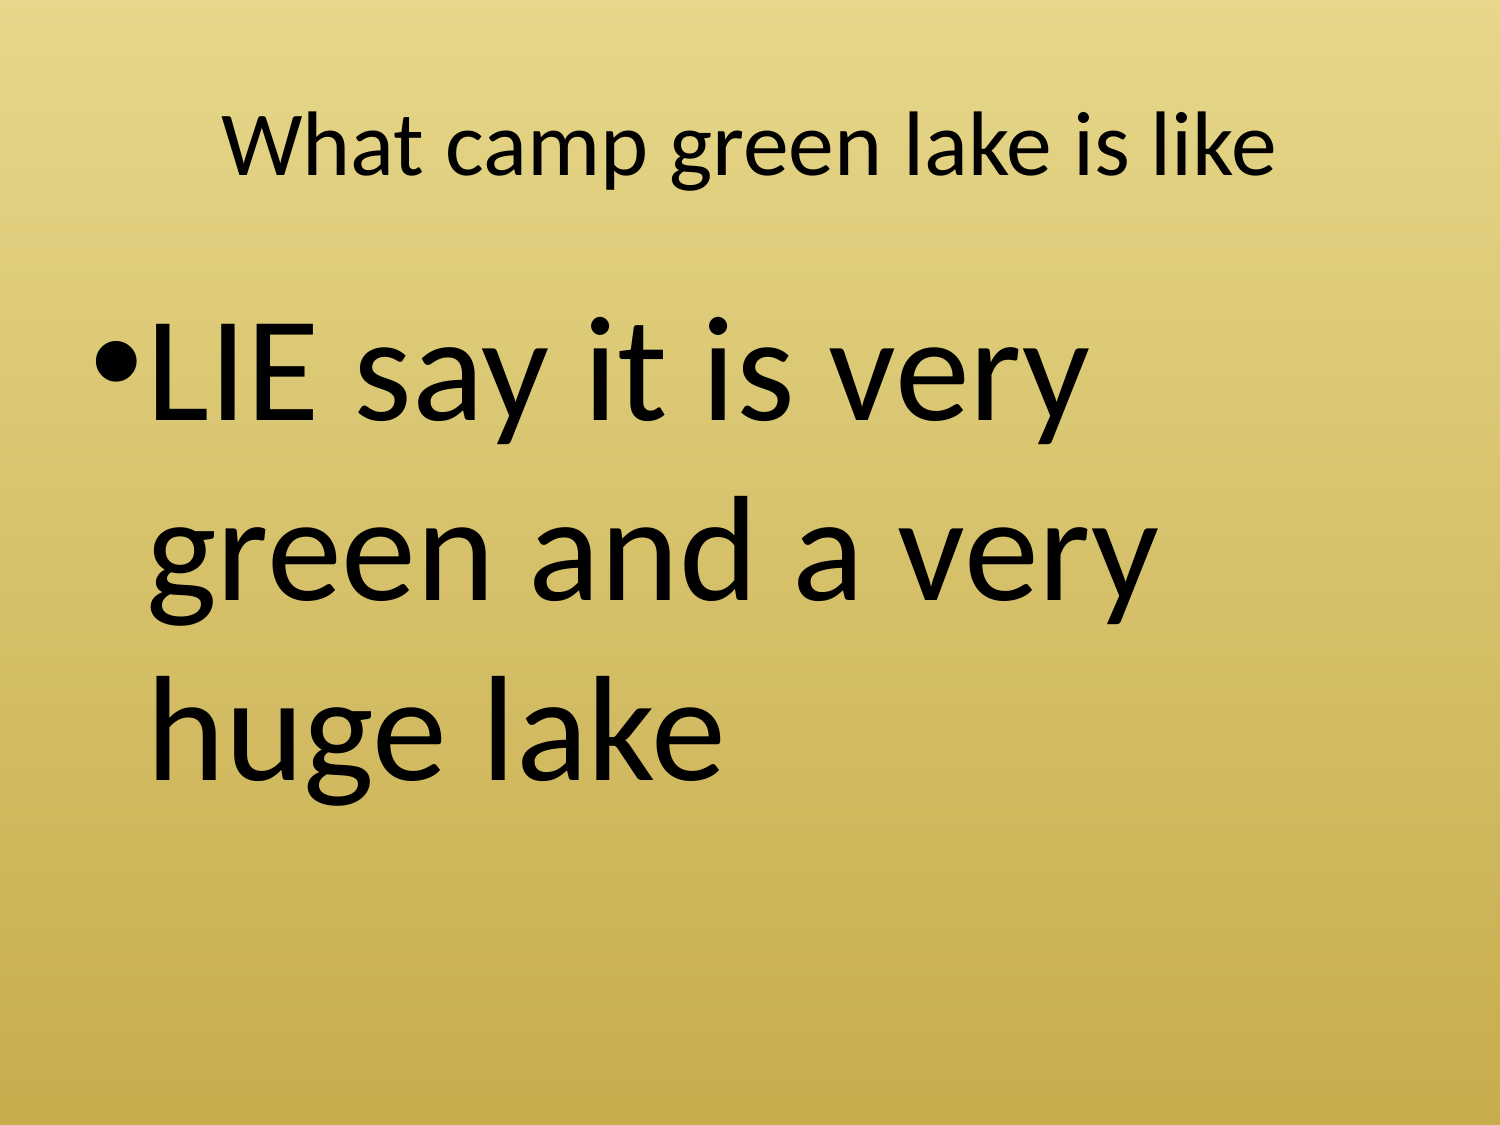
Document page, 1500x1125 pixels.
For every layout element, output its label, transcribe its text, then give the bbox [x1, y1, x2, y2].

list LIE say it is very green and a very huge lake [75, 262, 1425, 1005]
title What camp green lake is like [75, 45, 1425, 233]
